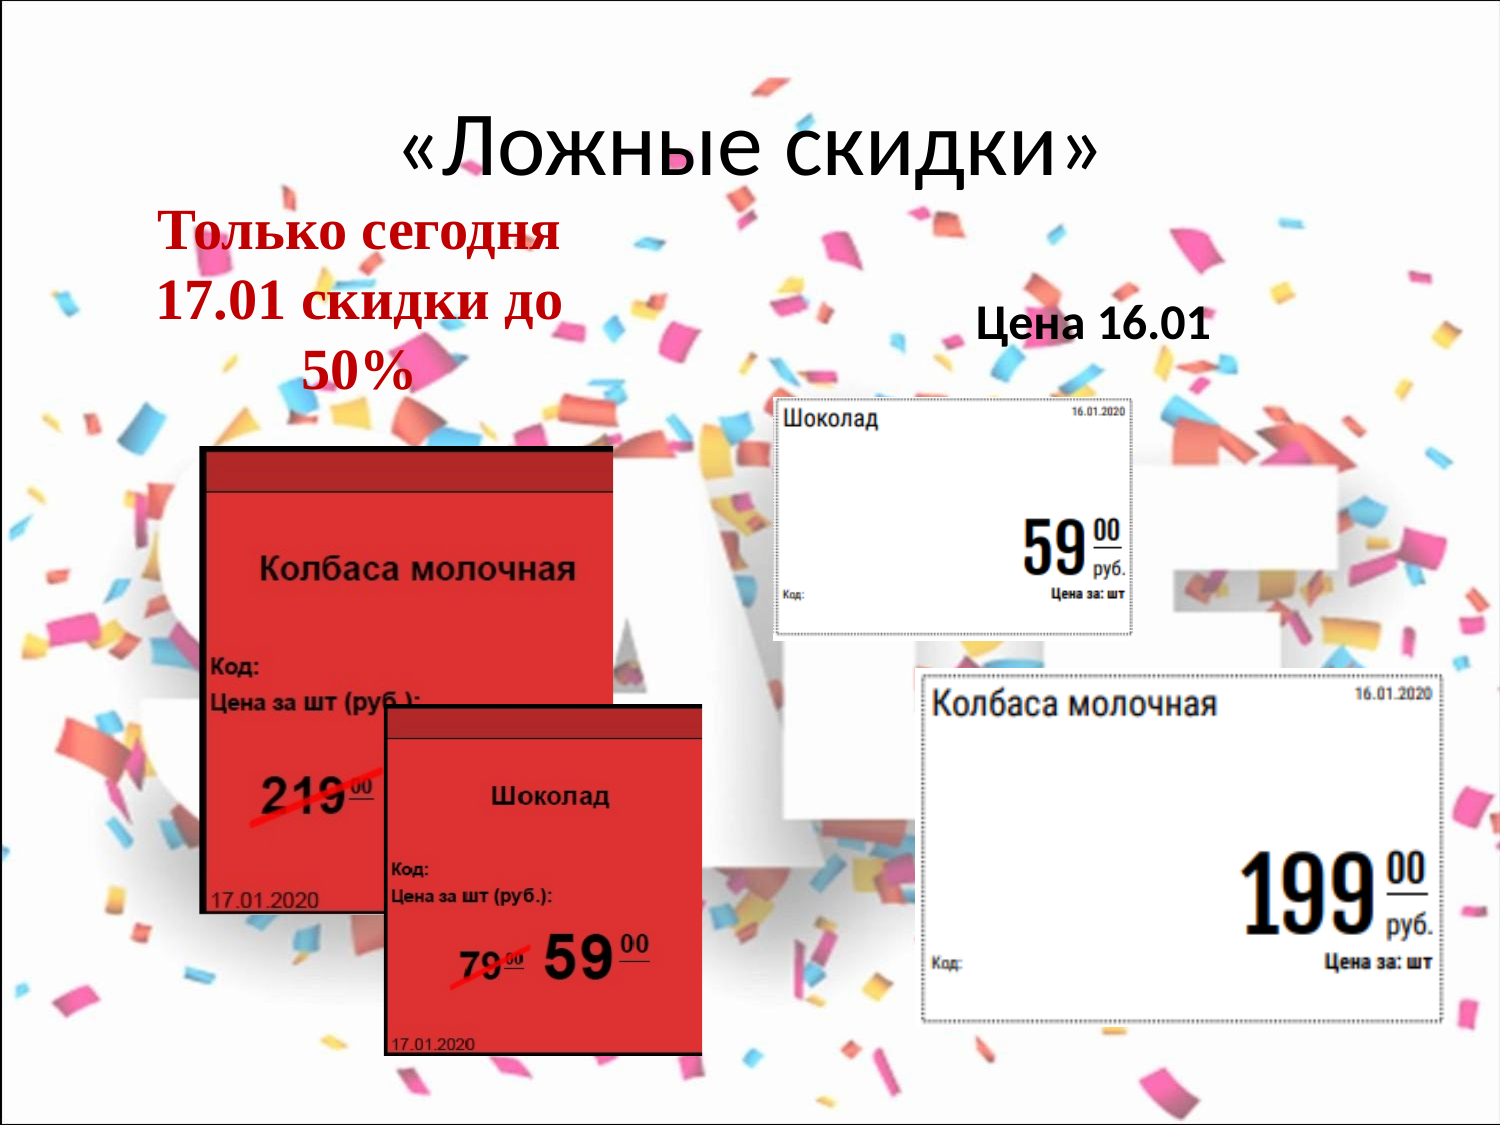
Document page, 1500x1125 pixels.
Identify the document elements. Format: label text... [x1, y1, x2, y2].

list Только сегодня 17.01 скидки до 50% [74, 251, 644, 410]
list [199, 446, 614, 915]
picture [0, 0, 1500, 1125]
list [773, 396, 1134, 642]
title «Ложные скидки» [74, 44, 1426, 233]
list Цена 16.01 [761, 251, 1426, 357]
